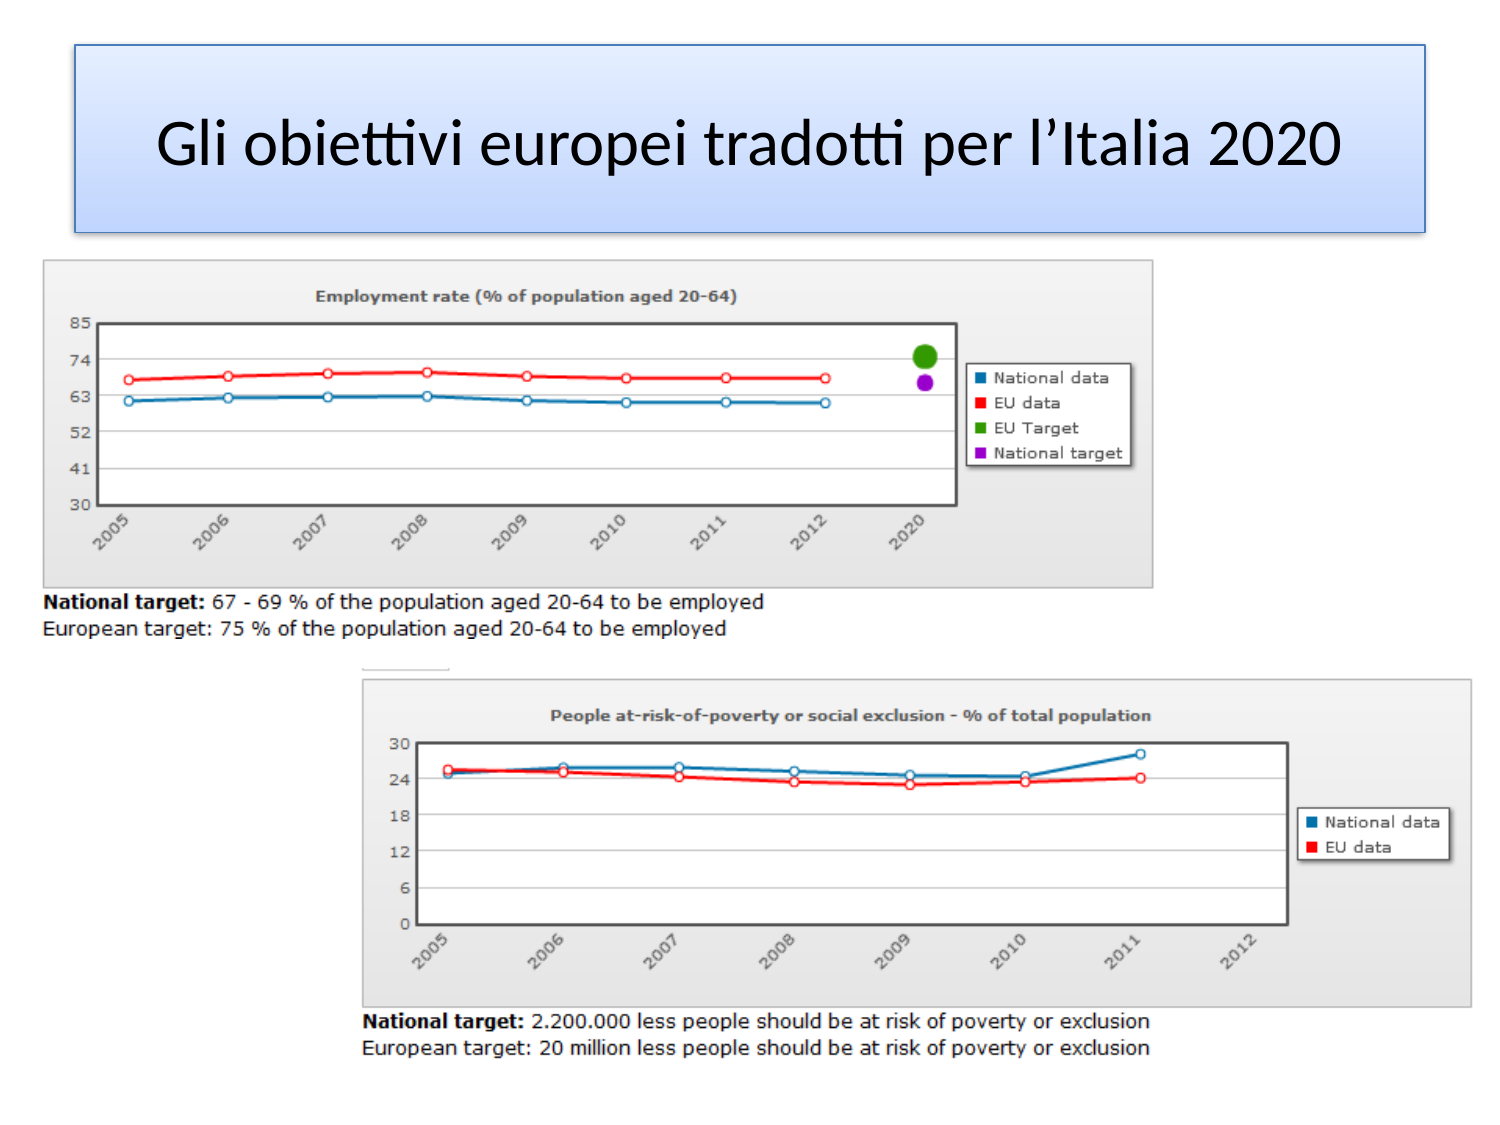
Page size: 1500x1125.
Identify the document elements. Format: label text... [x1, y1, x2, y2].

picture [342, 668, 1477, 1063]
picture [29, 255, 1160, 639]
title Gli obiettivi europei tradotti per l’Italia 2020 [74, 44, 1426, 233]
